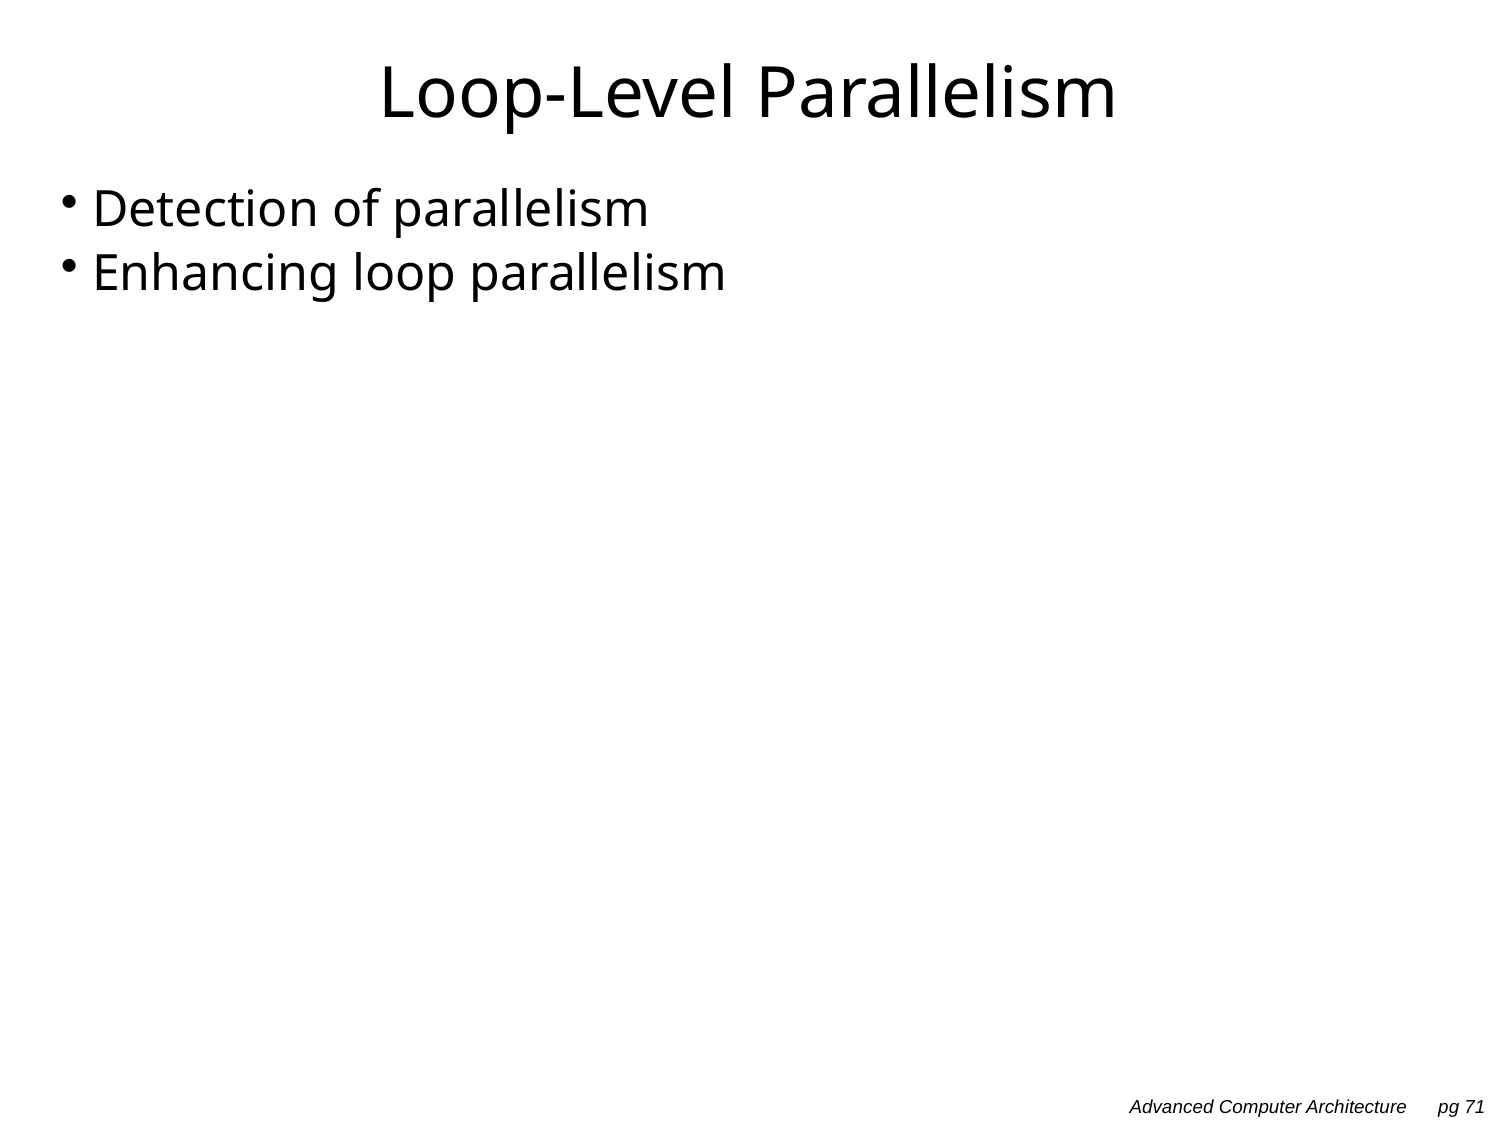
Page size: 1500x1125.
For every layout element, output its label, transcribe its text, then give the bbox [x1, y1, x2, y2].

list Detection of parallelism Enhancing loop parallelism [45, 175, 1455, 1063]
title Loop-Level Parallelism [47, 37, 1451, 158]
